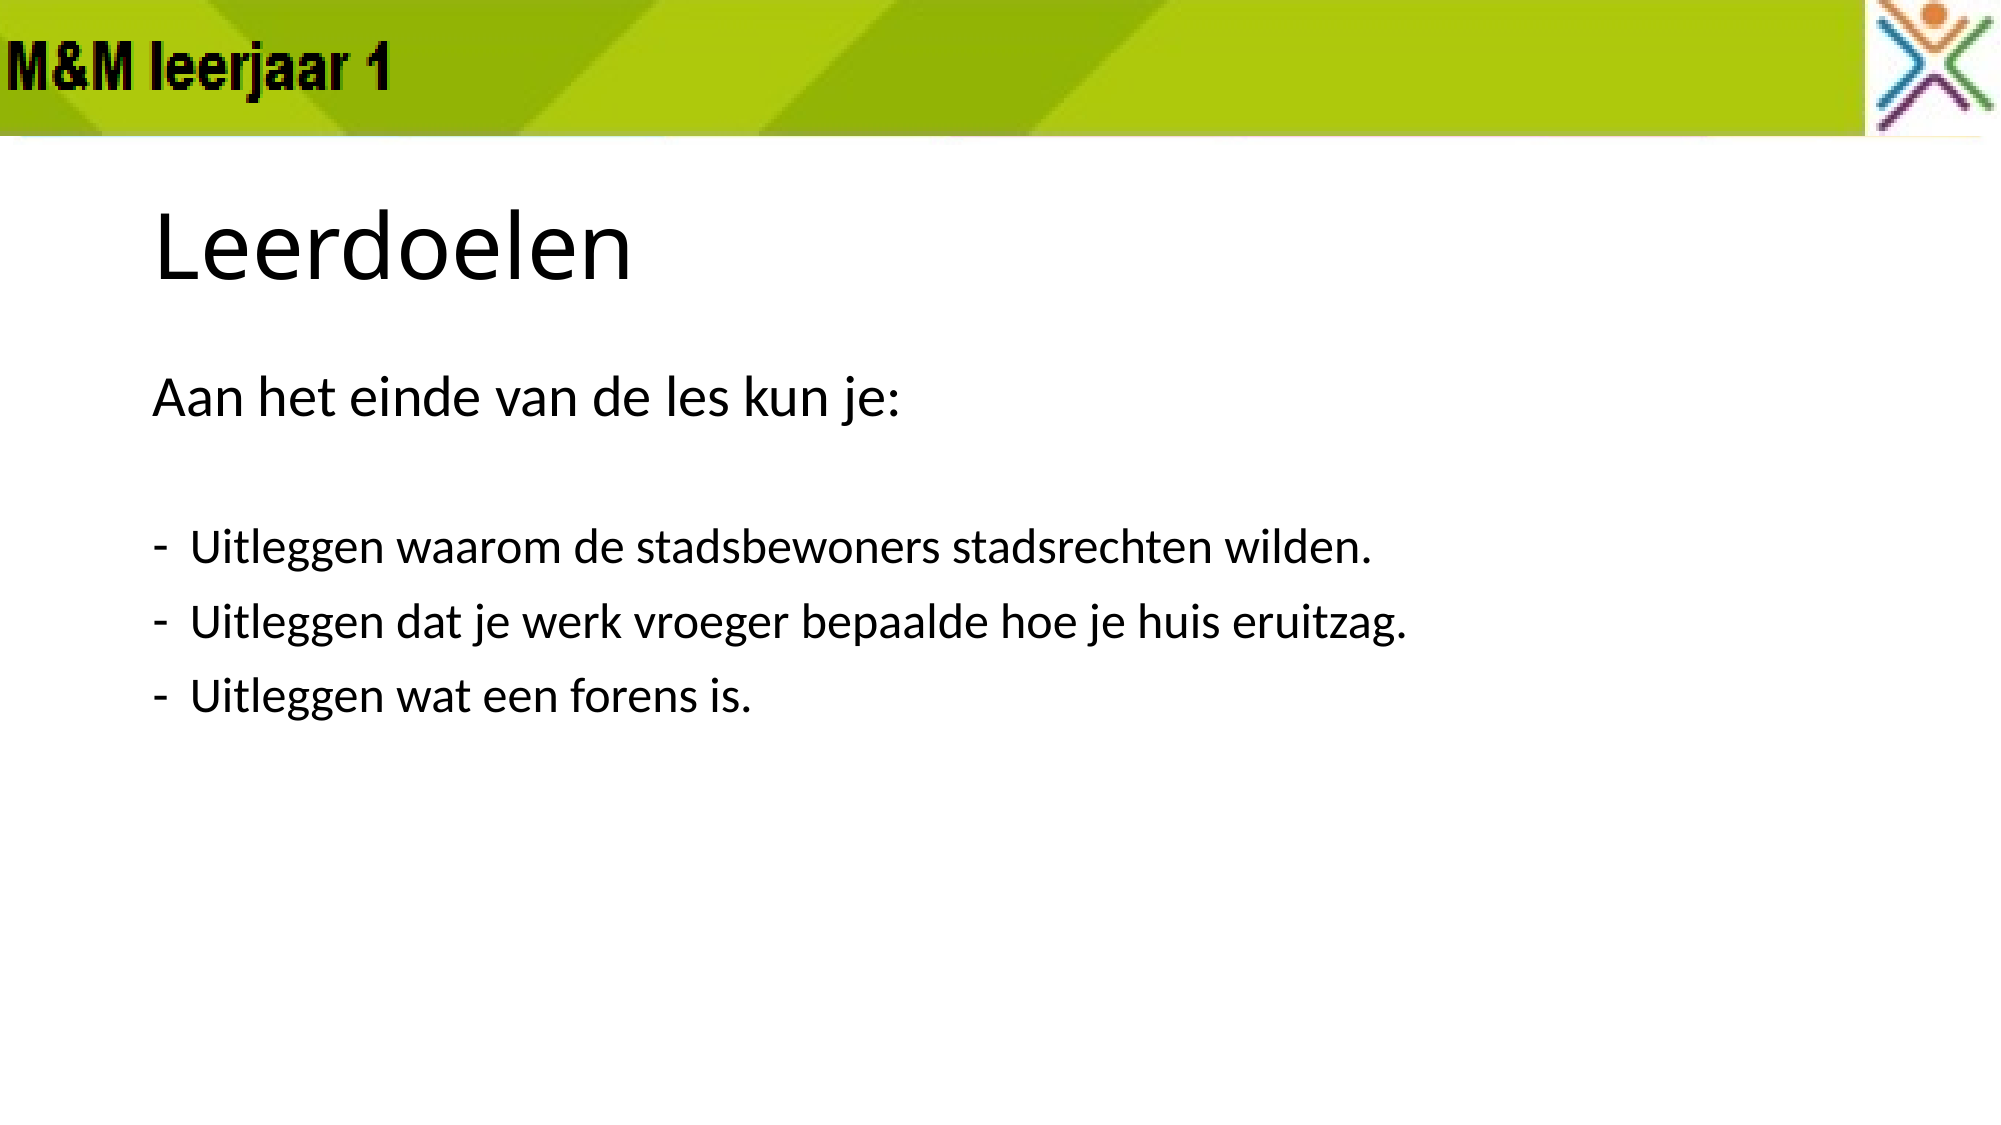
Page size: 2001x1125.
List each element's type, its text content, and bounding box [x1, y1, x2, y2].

title Leerdoelen [137, 145, 1863, 359]
picture [0, 0, 2000, 145]
list Aan het einde van de les kun je: Uitleggen waarom de stadsbewoners stadsrechten wilden. Uitleggen dat je werk vroeger bepaalde hoe je huis eruitzag. Uitleggen wat een forens is. [137, 359, 1863, 1052]
